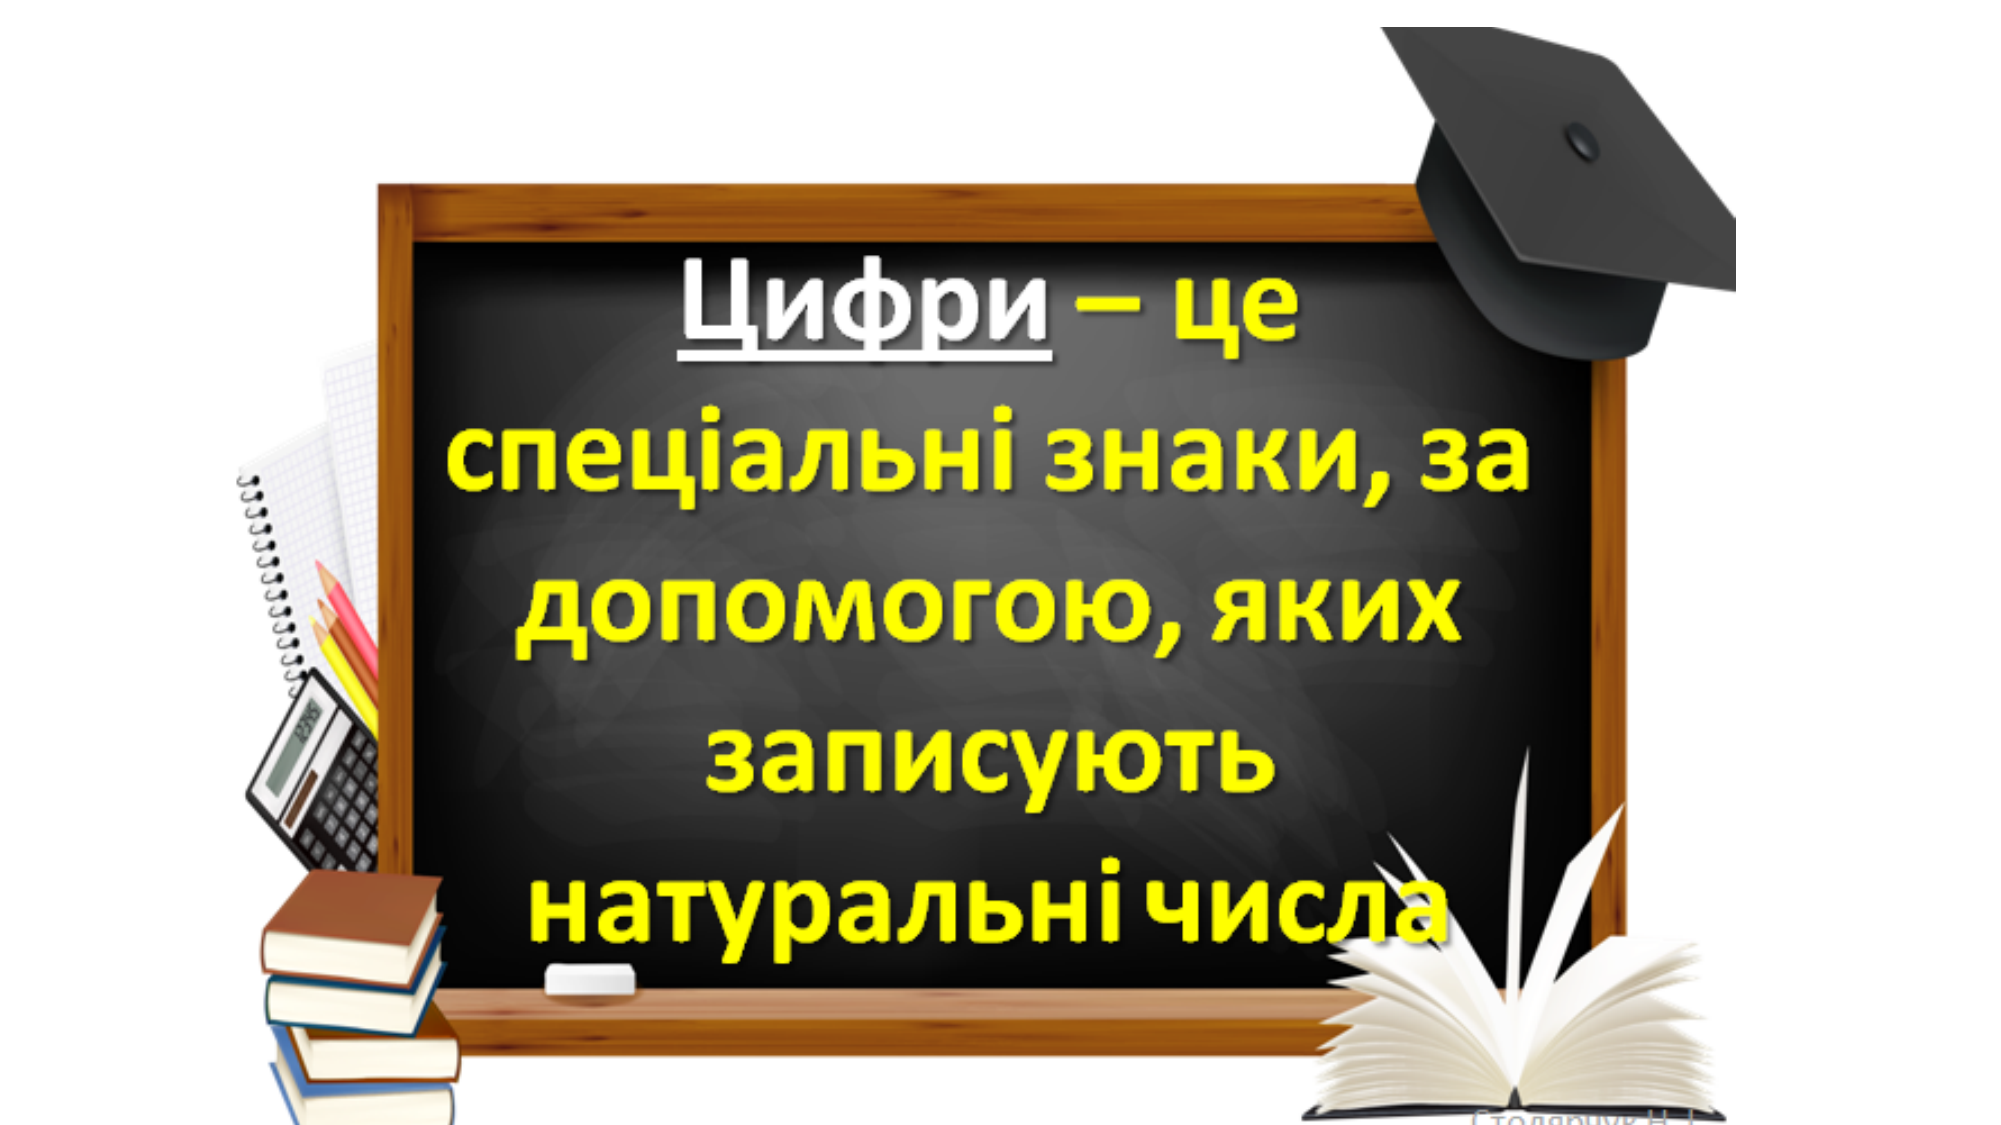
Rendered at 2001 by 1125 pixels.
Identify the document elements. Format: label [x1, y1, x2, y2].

picture [235, 27, 1736, 1125]
